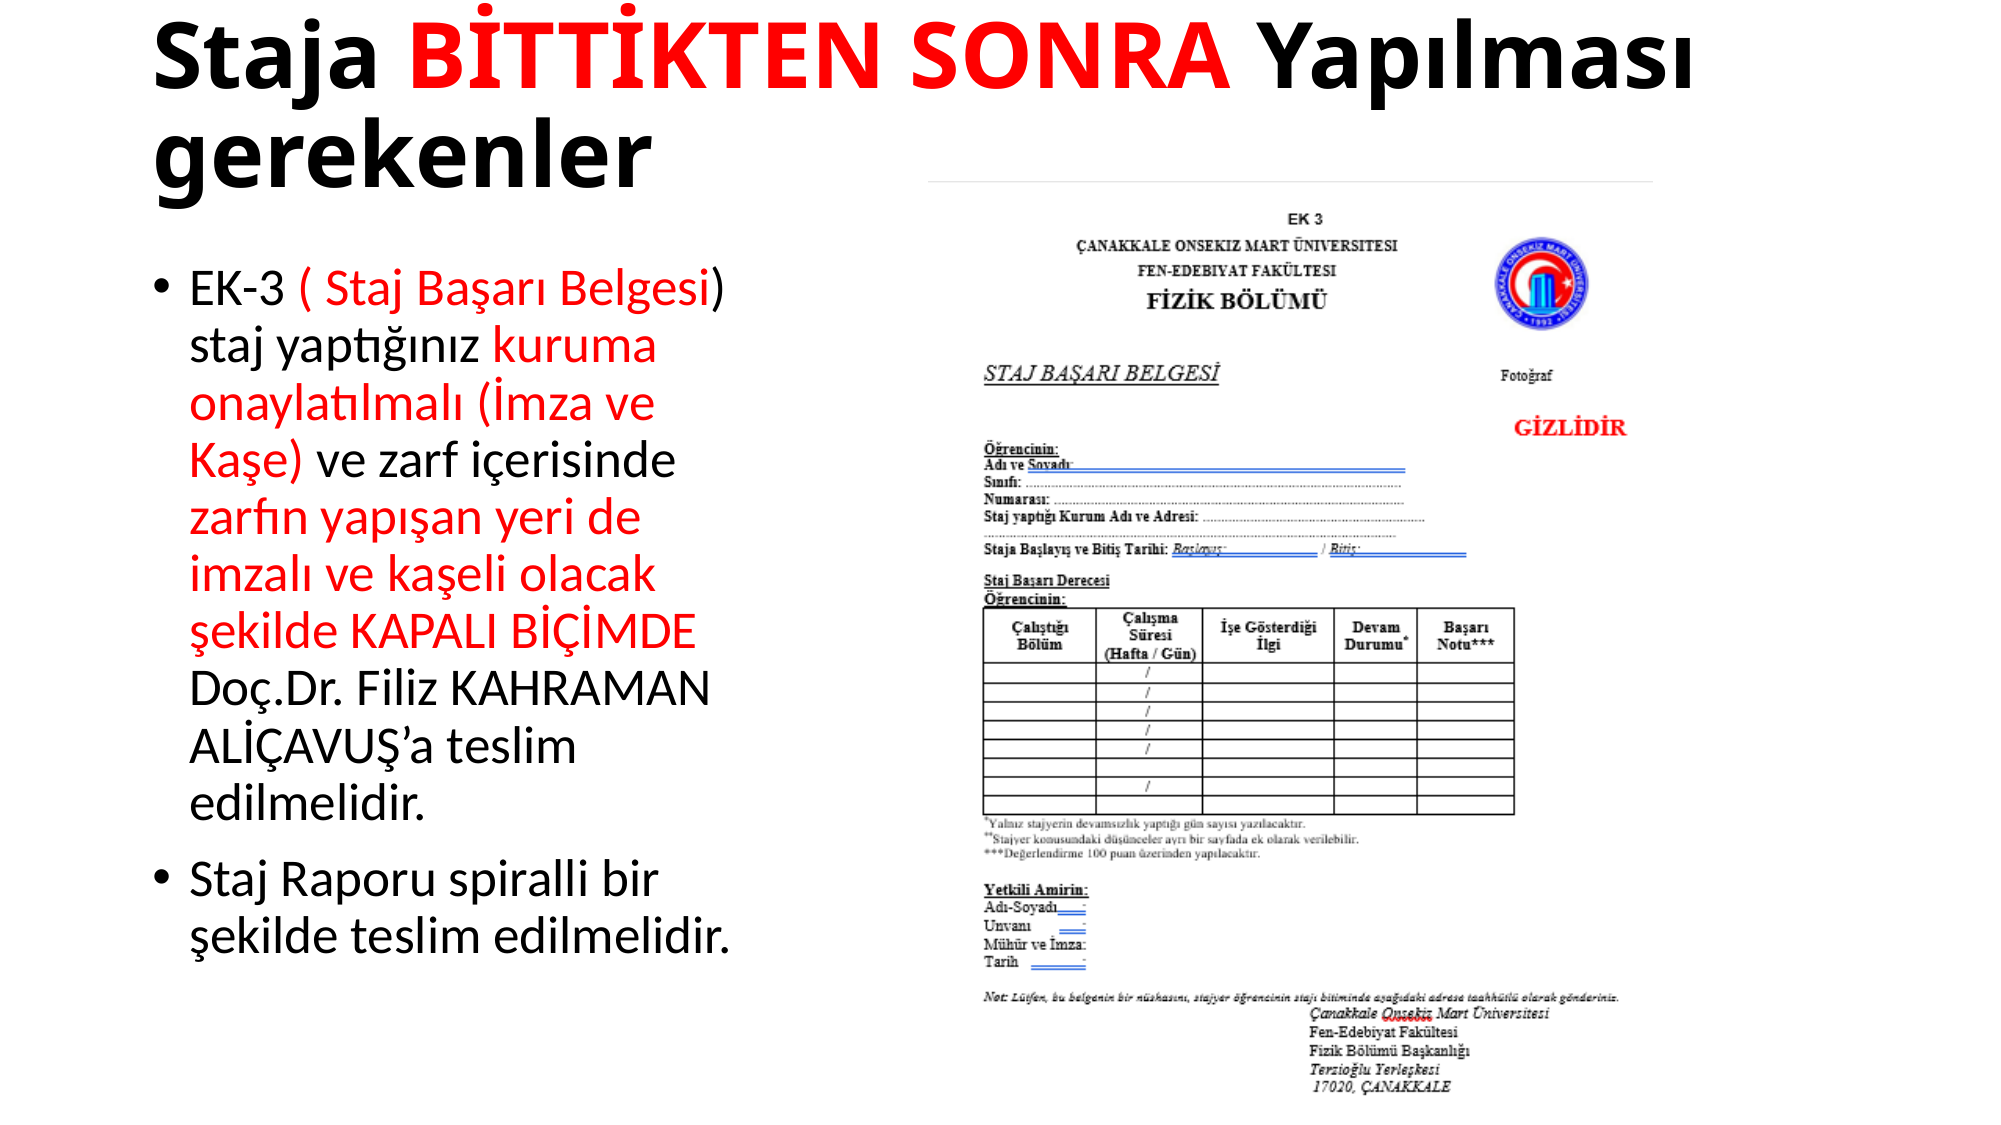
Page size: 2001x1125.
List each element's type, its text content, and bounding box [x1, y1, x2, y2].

title Staja BİTTİKTEN SONRA Yapılması gerekenler [137, 0, 1863, 218]
list EK-3 ( Staj Başarı Belgesi) staj yaptığınız kuruma onaylatılmalı (İmza ve Kaşe) ve zarf içerisinde zarfın yapışan yeri de imzalı ve kaşeli olacak şekilde KAPALI BİÇİMDE Doç.Dr. Filiz KAHRAMAN ALİÇAVUŞ’a teslim edilmelidir. Staj Raporu spiralli bir şekilde teslim edilmelidir. [137, 252, 750, 1003]
picture [928, 181, 1653, 1125]
